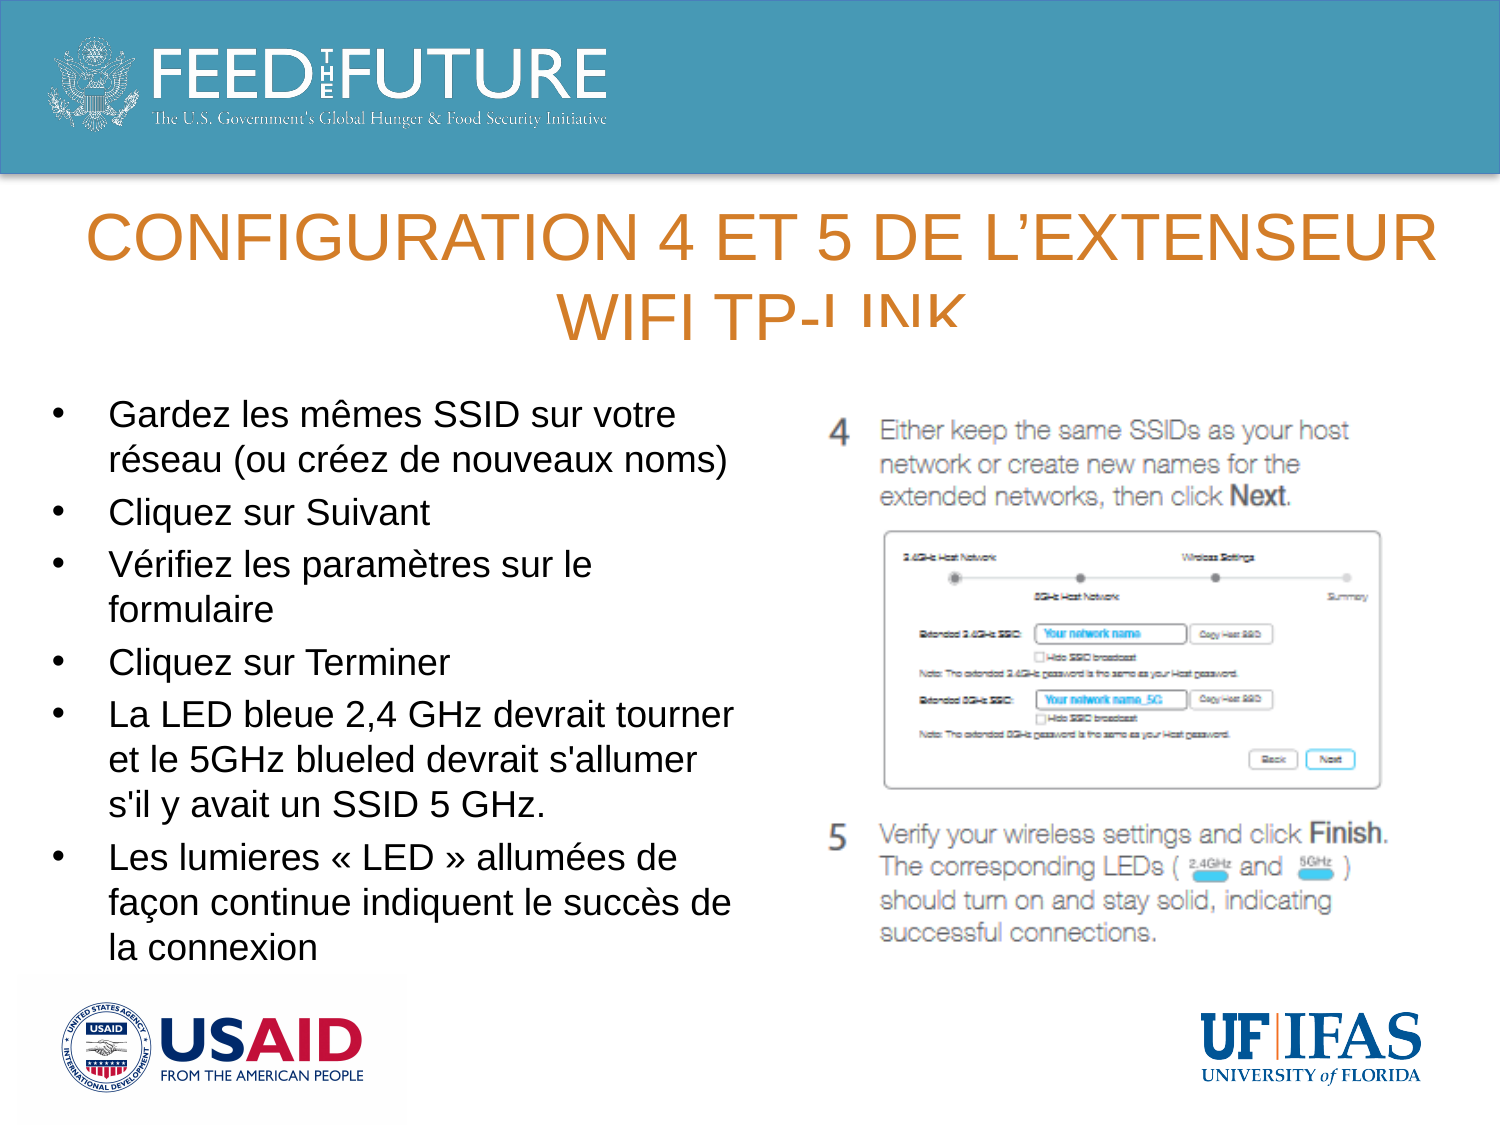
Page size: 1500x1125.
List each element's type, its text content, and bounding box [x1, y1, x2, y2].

picture [17, 974, 407, 1125]
text_box Gardez les mêmes SSID sur votre réseau (ou créez de nouveaux noms) Cliquez sur Suivant Vérifiez les paramètres sur le formulaire Cliquez sur Terminer La LED bleue 2,4 GHz devrait tourner et le 5GHz blueled devrait s'allumer s'il y avait un SSID 5 GHz. Les lumieres « LED » allumées de façon continue indiquent le succès de la connexion [37, 382, 763, 760]
picture [791, 327, 1424, 983]
picture [1201, 1012, 1421, 1086]
title Configuration 4 et 5 de l’extenseur wifi tp-link [26, 186, 1500, 344]
